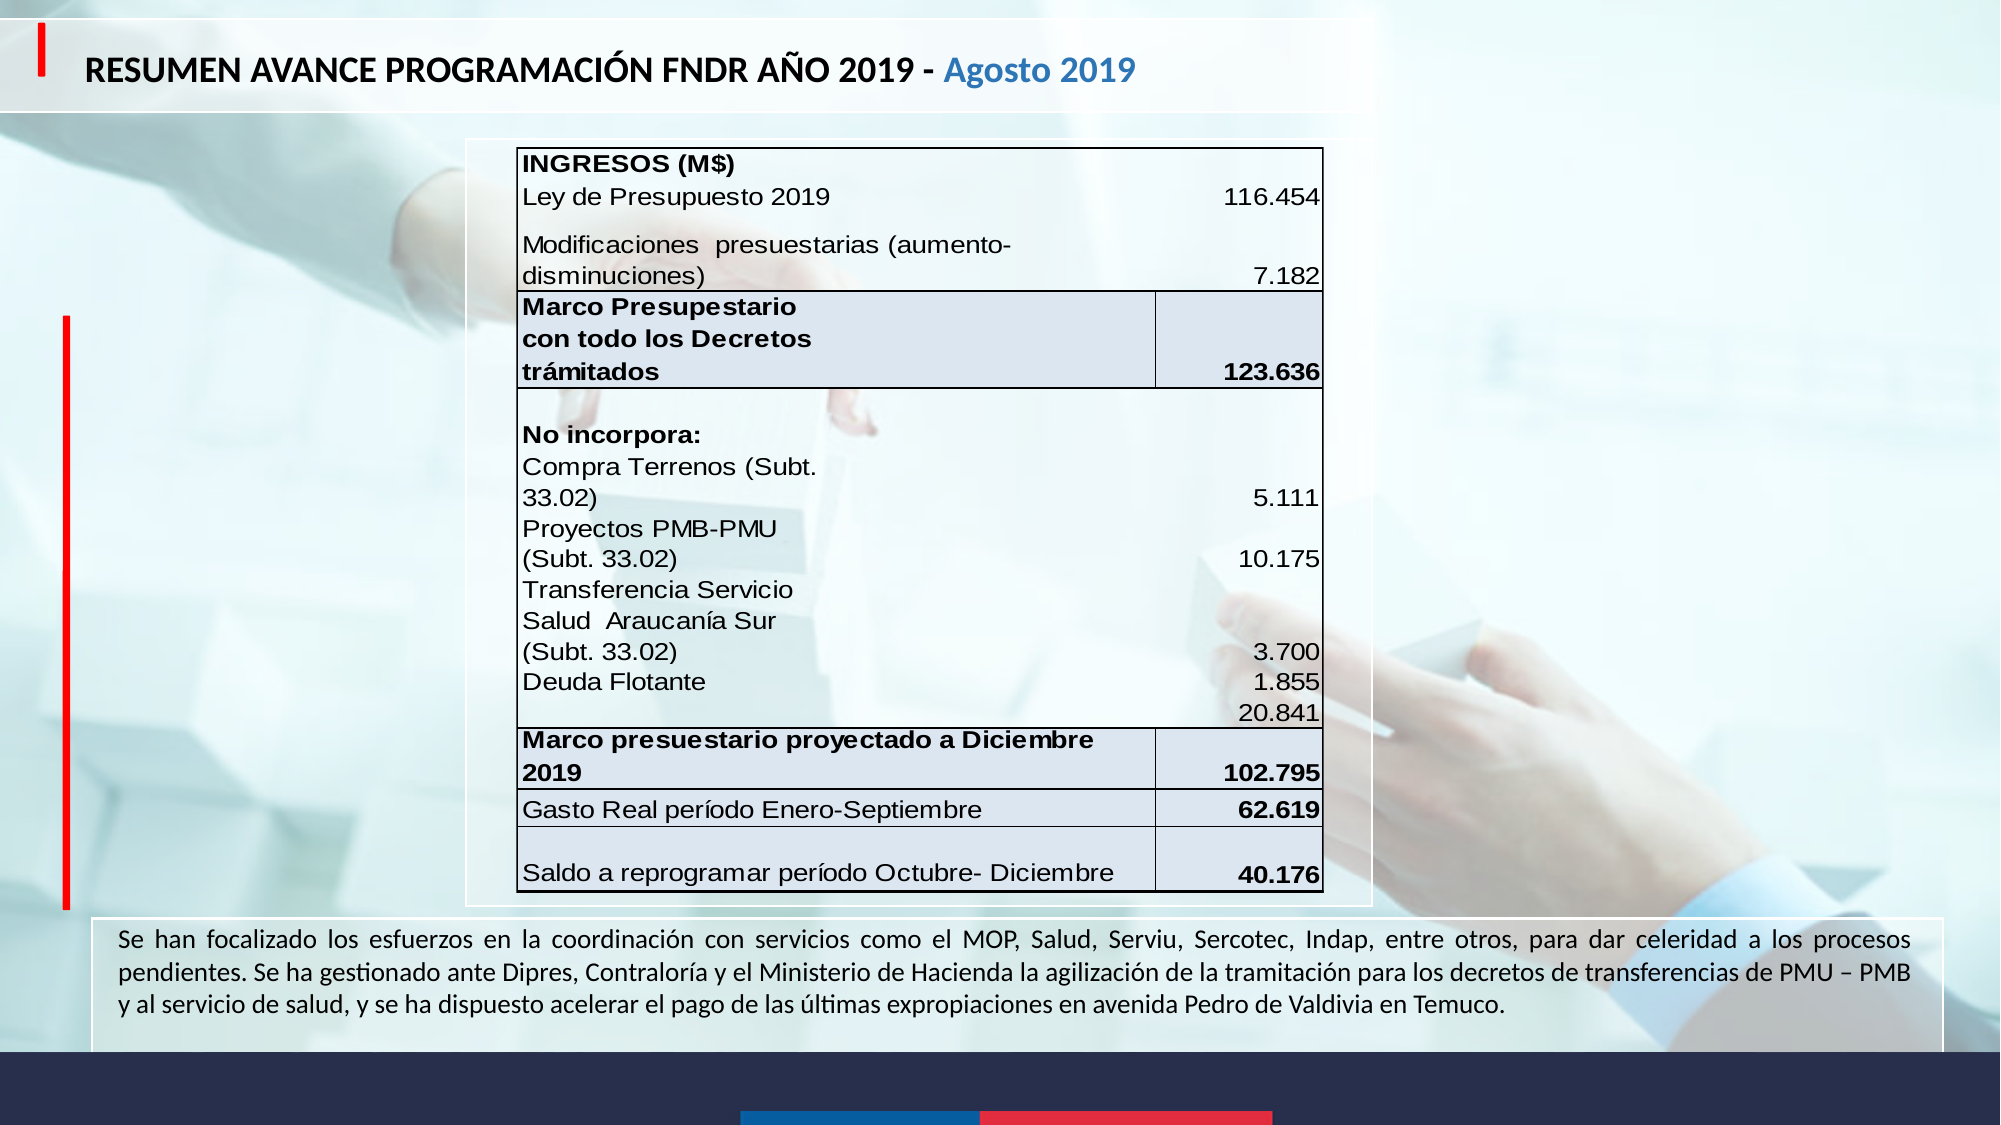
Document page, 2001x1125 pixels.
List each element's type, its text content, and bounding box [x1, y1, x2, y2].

text_box [61, 314, 72, 912]
text_box [0, 18, 1373, 113]
picture [0, 1052, 2000, 1125]
text_box [465, 138, 1373, 907]
picture [516, 147, 1326, 894]
text_box [36, 21, 47, 78]
text_box Se han focalizado los esfuerzos en la coordinación con servicios como el MOP, Salud, Serviu, Sercotec, Indap, entre otros, para dar celeridad a los procesos pendientes. Se ha gestionado ante Dipres, Contraloría y el Ministerio de Hacienda la agilización de la tramitación para los decretos de transferencias de PMU – PMB y al servicio de salud, y se ha dispuesto acelerar el pago de las últimas expropiaciones en avenida Pedro de Valdivia en Temuco. [103, 914, 1927, 1027]
text_box RESUMEN AVANCE PROGRAMACIÓN FNDR AÑO 2019 - Agosto 2019 [70, 37, 1372, 98]
text_box [91, 917, 1944, 1052]
